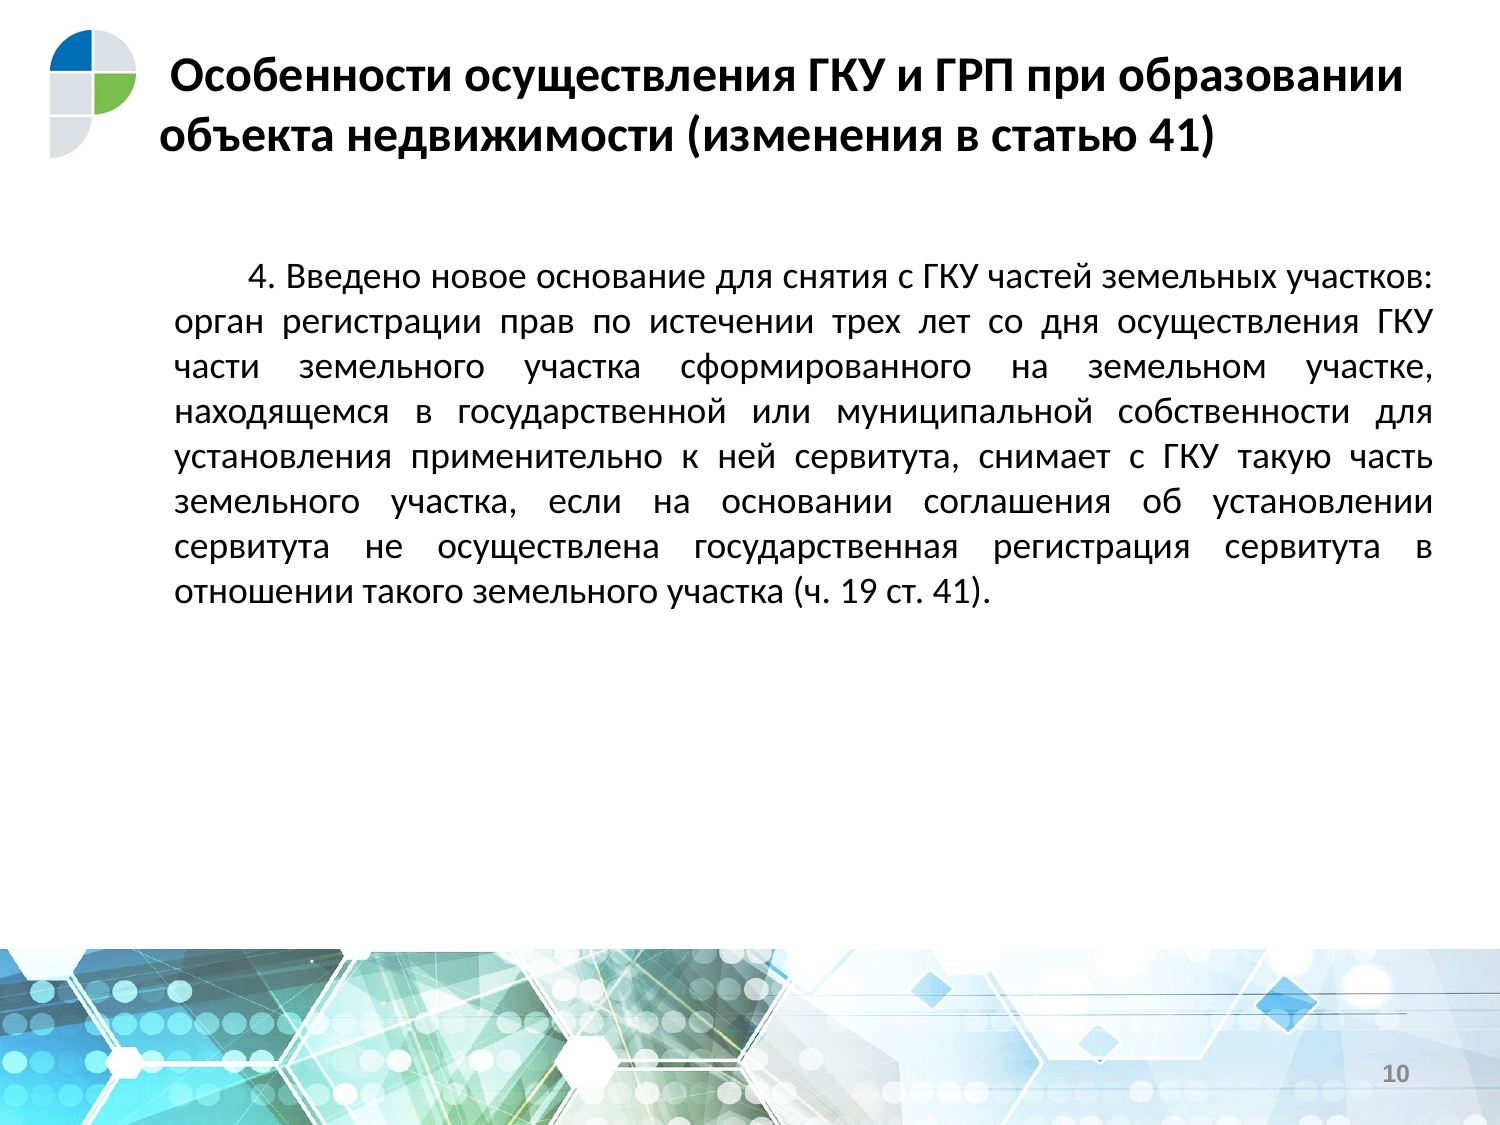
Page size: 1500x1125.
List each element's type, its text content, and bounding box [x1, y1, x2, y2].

picture [50, 29, 136, 159]
text_box 4. Введено новое основание для снятия с ГКУ частей земельных участков: орган регистрации прав по истечении трех лет со дня осуществления ГКУ части земельного участка сформированного на земельном участке, находящемся в государственной или муниципальной собственности для установления применительно к ней сервитута, снимает с ГКУ такую часть земельного участка, если на основании соглашения об установлении сервитута не осуществлена государственная регистрация сервитута в отношении такого земельного участка (ч. 19 ст. 41). [159, 243, 1450, 778]
text_box Особенности осуществления ГКУ и ГРП при образовании объекта недвижимости (изменения в статью 41) [145, 34, 1482, 229]
picture [0, 949, 1500, 1125]
